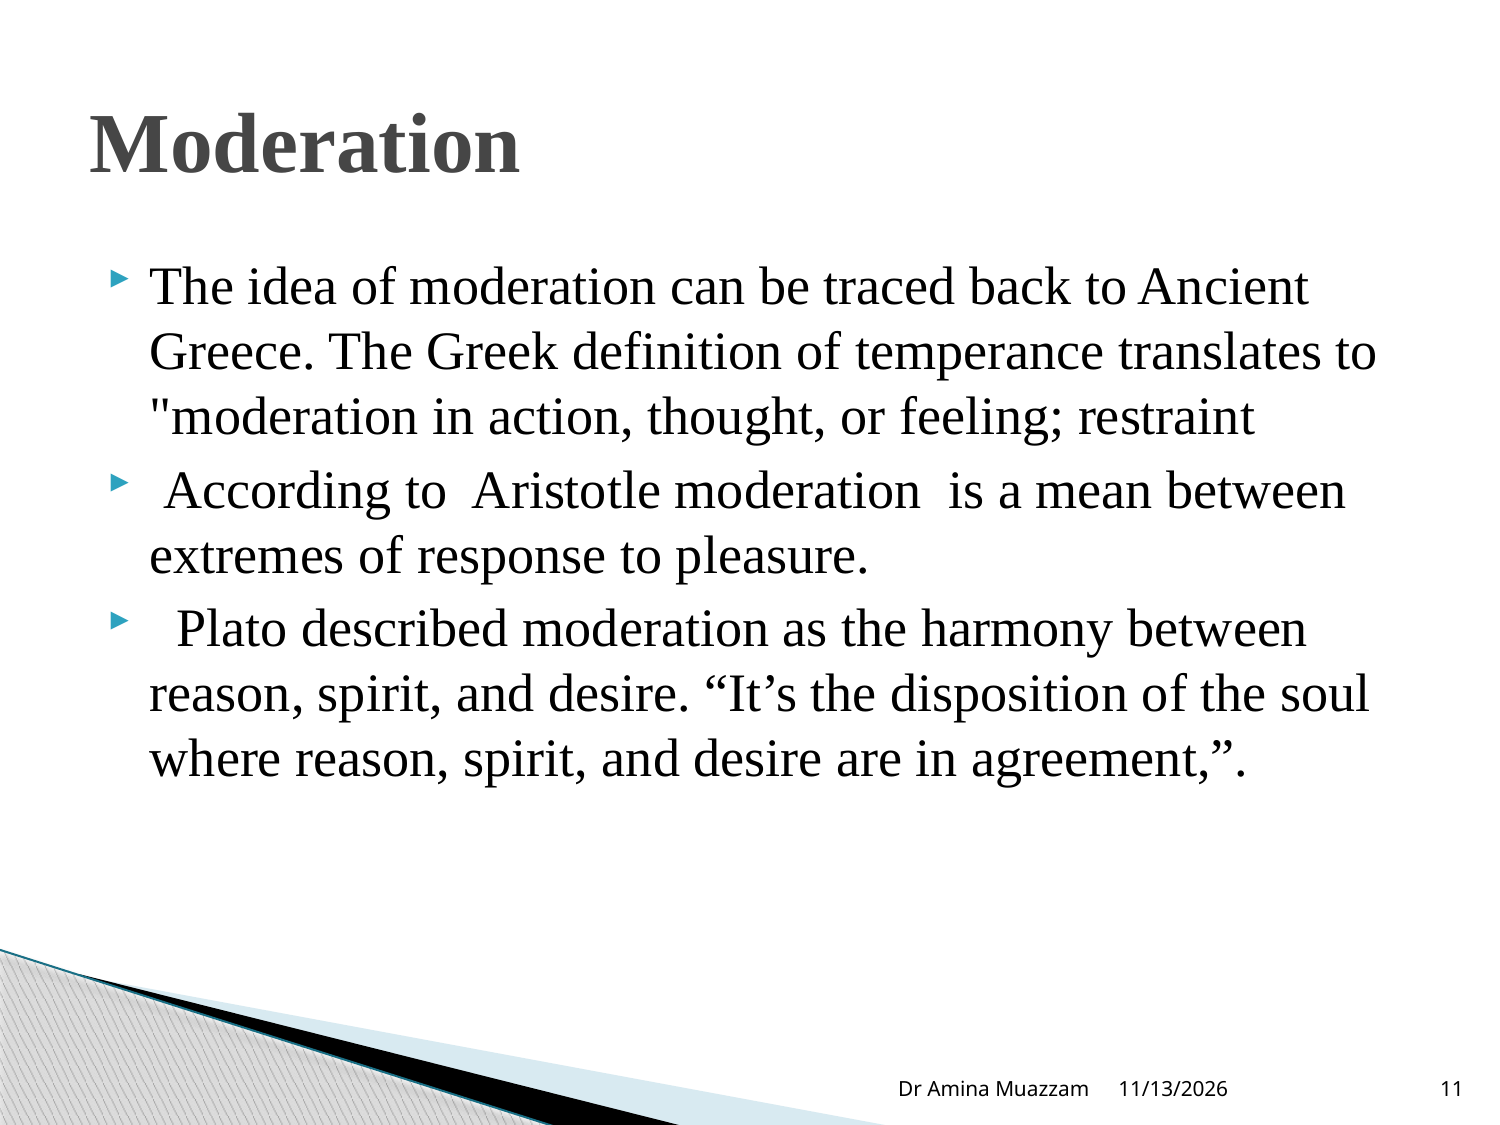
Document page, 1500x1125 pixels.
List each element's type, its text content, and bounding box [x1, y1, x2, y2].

list The idea of moderation can be traced back to Ancient Greece. The Greek definition of temperance translates to "moderation in action, thought, or feeling; restraint According to Aristotle moderation is a mean between extremes of response to pleasure. Plato described moderation as the harmony between reason, spirit, and desire. “It’s the disposition of the soul where reason, spirit, and desire are in agreement,”. [75, 243, 1425, 986]
slide_number 11 [1418, 1051, 1479, 1112]
footer Dr Amina Muazzam [718, 1051, 1105, 1112]
title Moderation [75, 45, 1425, 233]
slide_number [1105, 1051, 1418, 1112]
